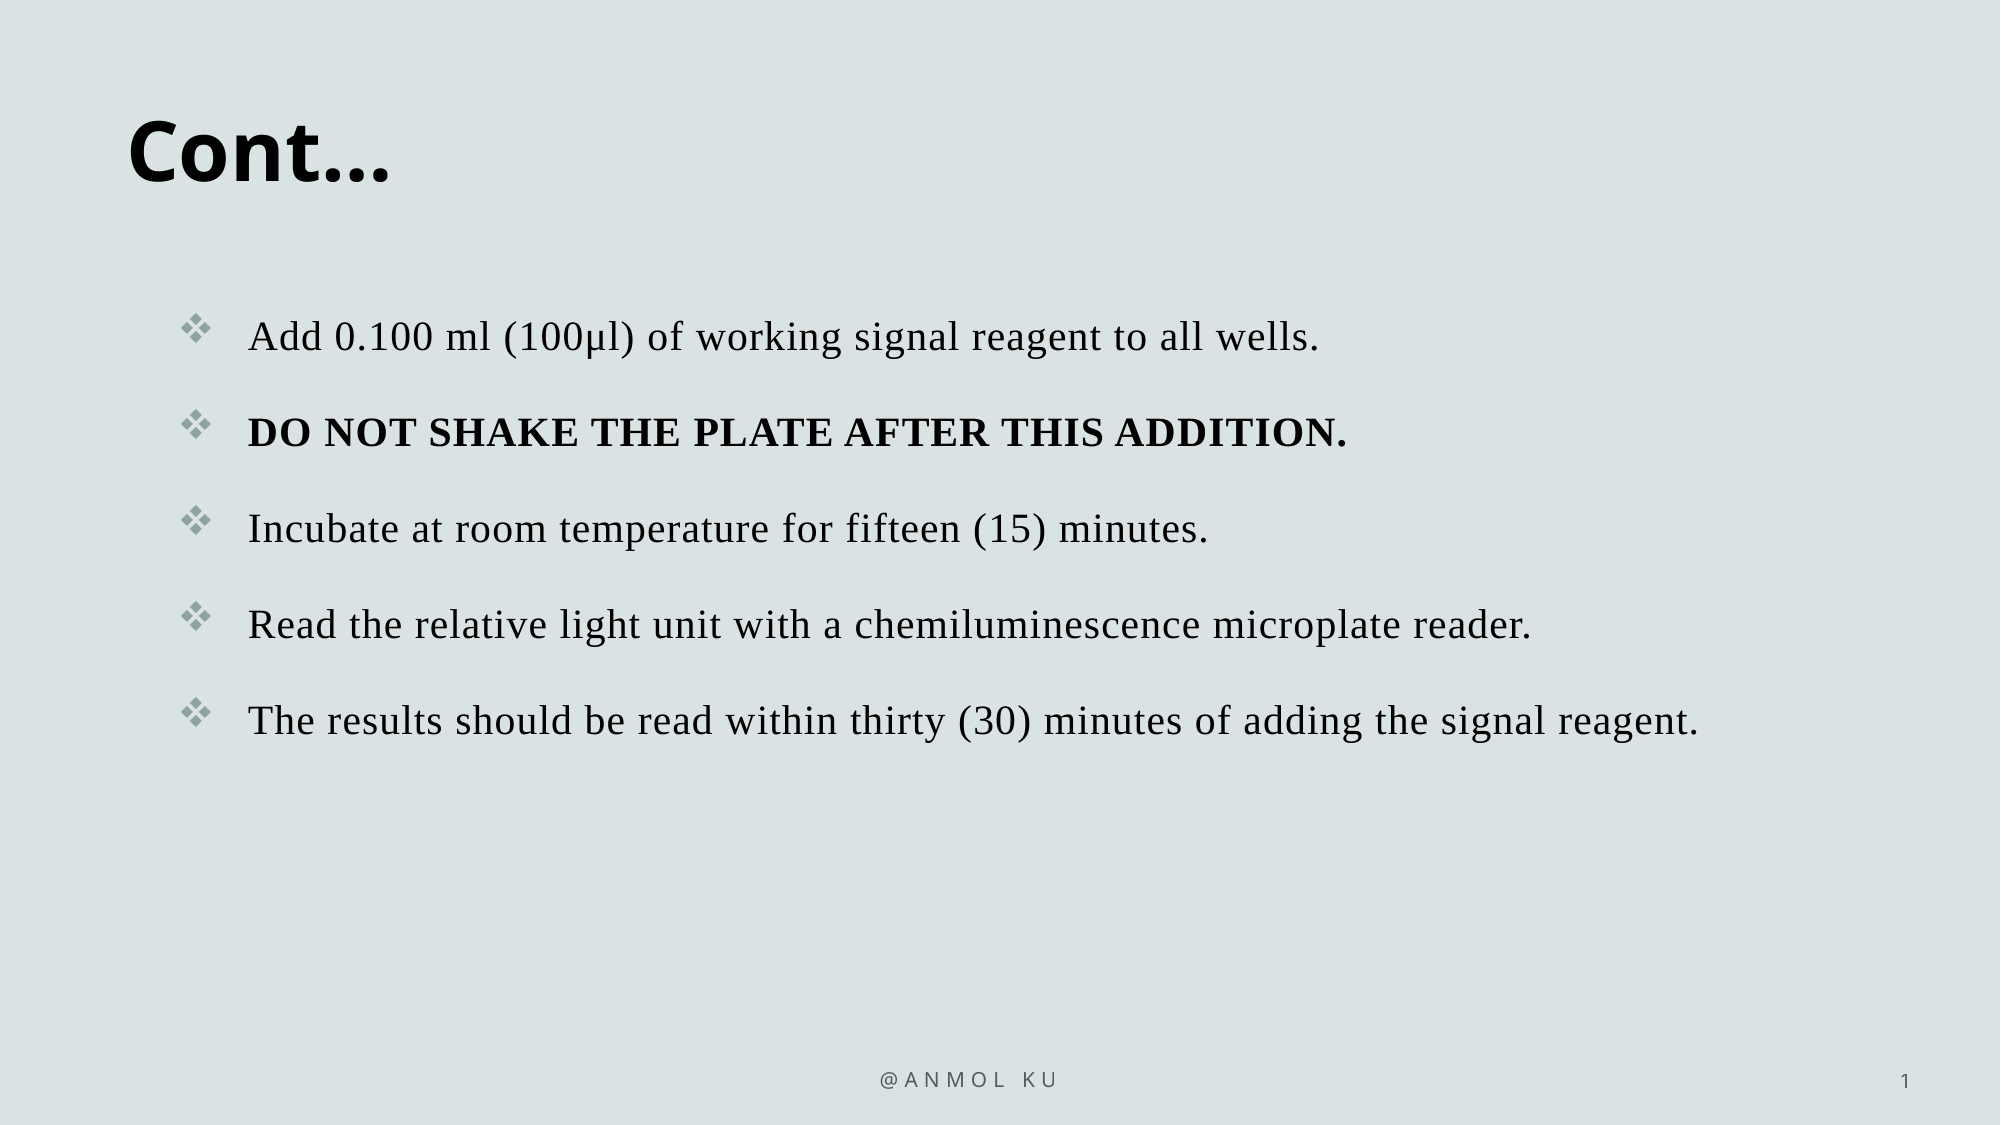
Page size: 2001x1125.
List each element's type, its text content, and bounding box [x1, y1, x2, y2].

title Cont… [111, 23, 1787, 206]
list Add 0.100 ml (100μl) of working signal reagent to all wells. DO NOT SHAKE THE PLATE AFTER THIS ADDITION. Incubate at room temperature for fifteen (15) minutes. Read the relative light unit with a chemiluminescence microplate reader. The results should be read within thirty (30) minutes of adding the signal reagent. [162, 276, 1838, 940]
footer @Anmol kumar [451, 1042, 1549, 1119]
slide_number 1 [1637, 1042, 1927, 1119]
